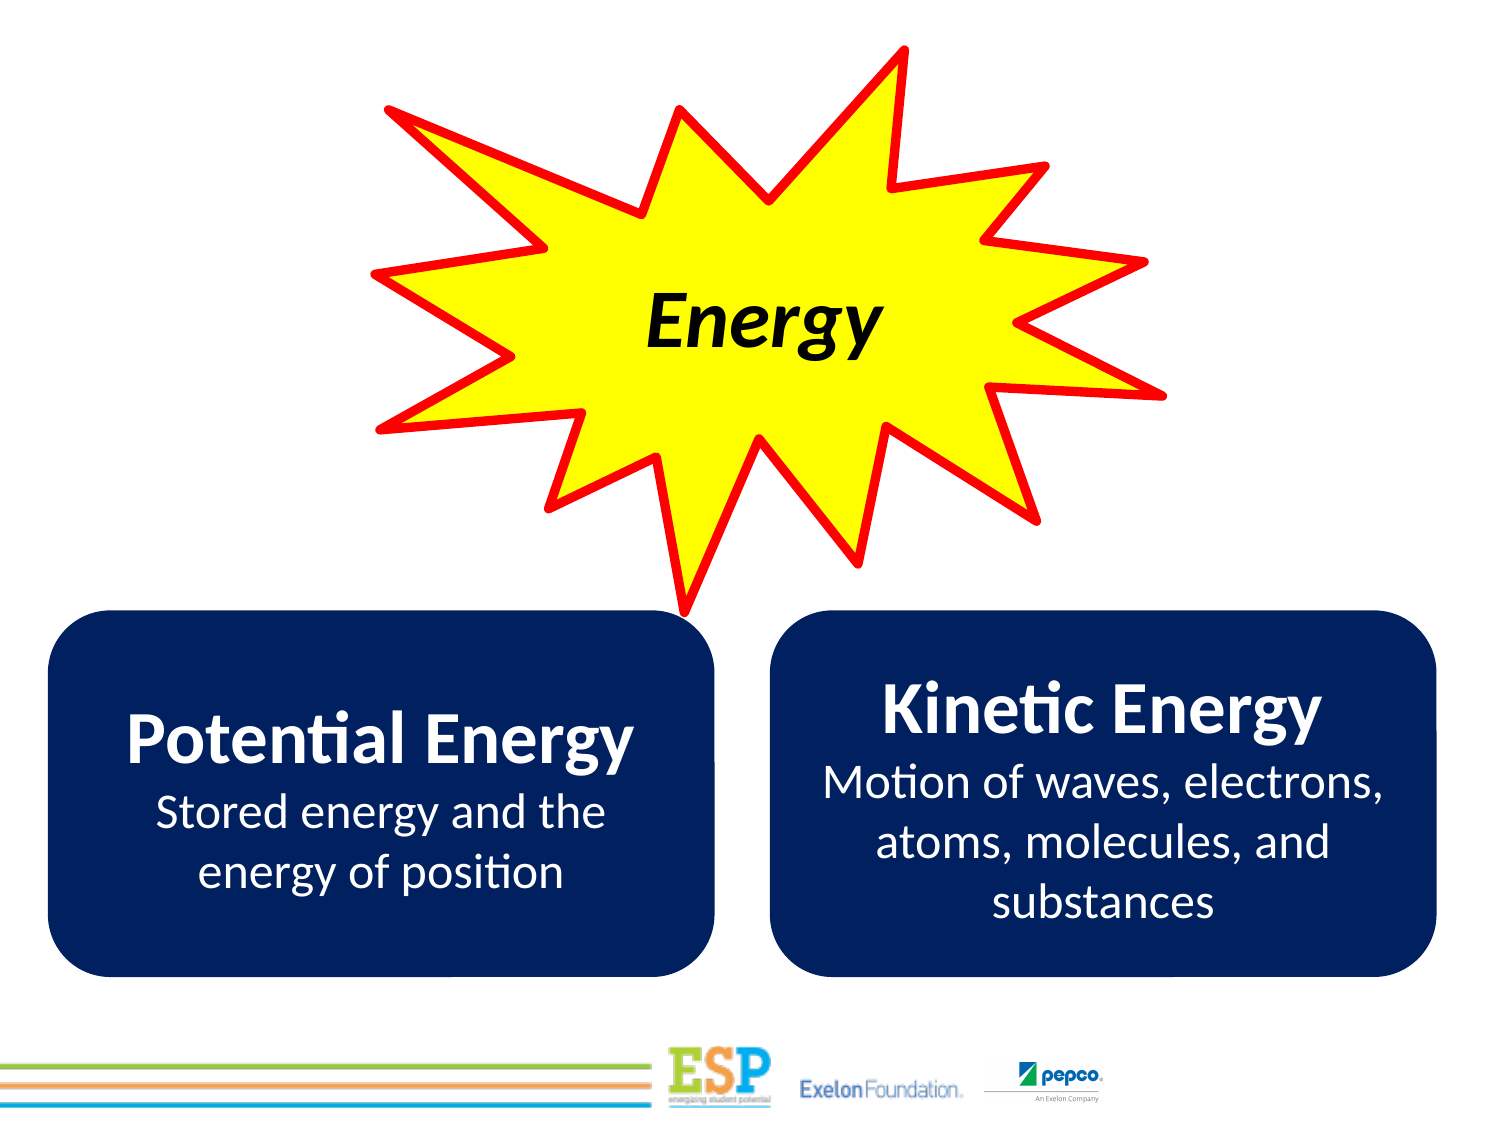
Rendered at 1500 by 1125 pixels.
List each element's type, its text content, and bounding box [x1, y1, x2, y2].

text_box Potential Energy Stored energy and the energy of position [47, 610, 715, 978]
text_box Kinetic Energy Motion of waves, electrons, atoms, molecules, and substances [769, 610, 1437, 978]
text_box Energy [372, 48, 1165, 615]
picture [984, 1062, 1103, 1103]
